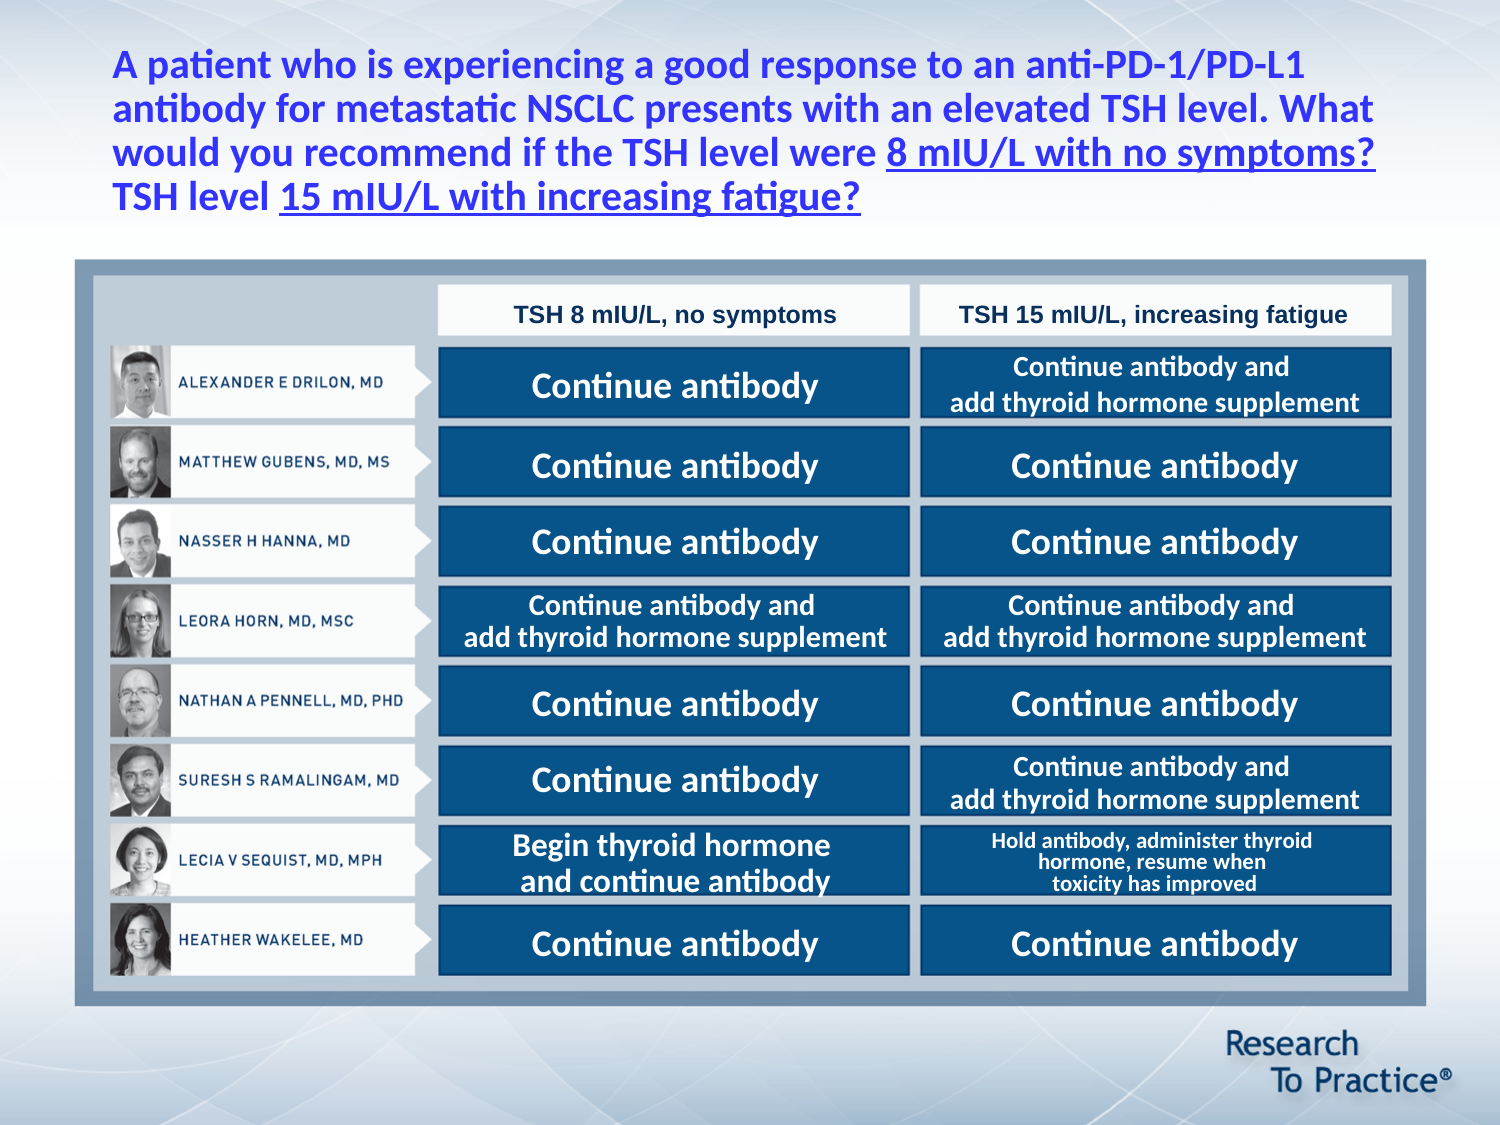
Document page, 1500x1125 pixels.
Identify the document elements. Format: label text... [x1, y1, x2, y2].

list Begin thyroid hormone and continue antibody [442, 827, 909, 899]
list Continue antibody [442, 503, 909, 575]
list Continue antibody [922, 503, 1388, 575]
list Continue antibody and add thyroid hormone supplement [922, 746, 1388, 818]
list TSH 8 mIU/L, no symptoms [442, 290, 909, 335]
list Continue antibody [922, 905, 1388, 976]
list Continue antibody [922, 664, 1388, 736]
list Continue antibody [442, 905, 909, 976]
list Continue antibody [442, 426, 909, 498]
list Continue antibody [442, 664, 909, 736]
title A patient who is experiencing a good response to an anti-PD-1/PD-L1 antibody for metastatic NSCLC presents with an elevated TSH level. What would you recommend if the TSH level were 8 mIU/L with no symptoms? TSH level 15 mIU/L with increasing fatigue? [111, 36, 1387, 225]
list Continue antibody and add thyroid hormone supplement [922, 586, 1388, 657]
picture [0, 0, 1500, 1125]
list Hold antibody, administer thyroid hormone, resume when toxicity has improved [922, 828, 1388, 900]
list Continue antibody and add thyroid hormone supplement [922, 346, 1388, 418]
list Continue antibody [922, 426, 1388, 498]
list Continue antibody [442, 346, 909, 418]
list TSH 15 mIU/L, increasing fatigue [921, 290, 1387, 335]
list Continue antibody and add thyroid hormone supplement [442, 586, 909, 657]
list Continue antibody [442, 741, 909, 813]
